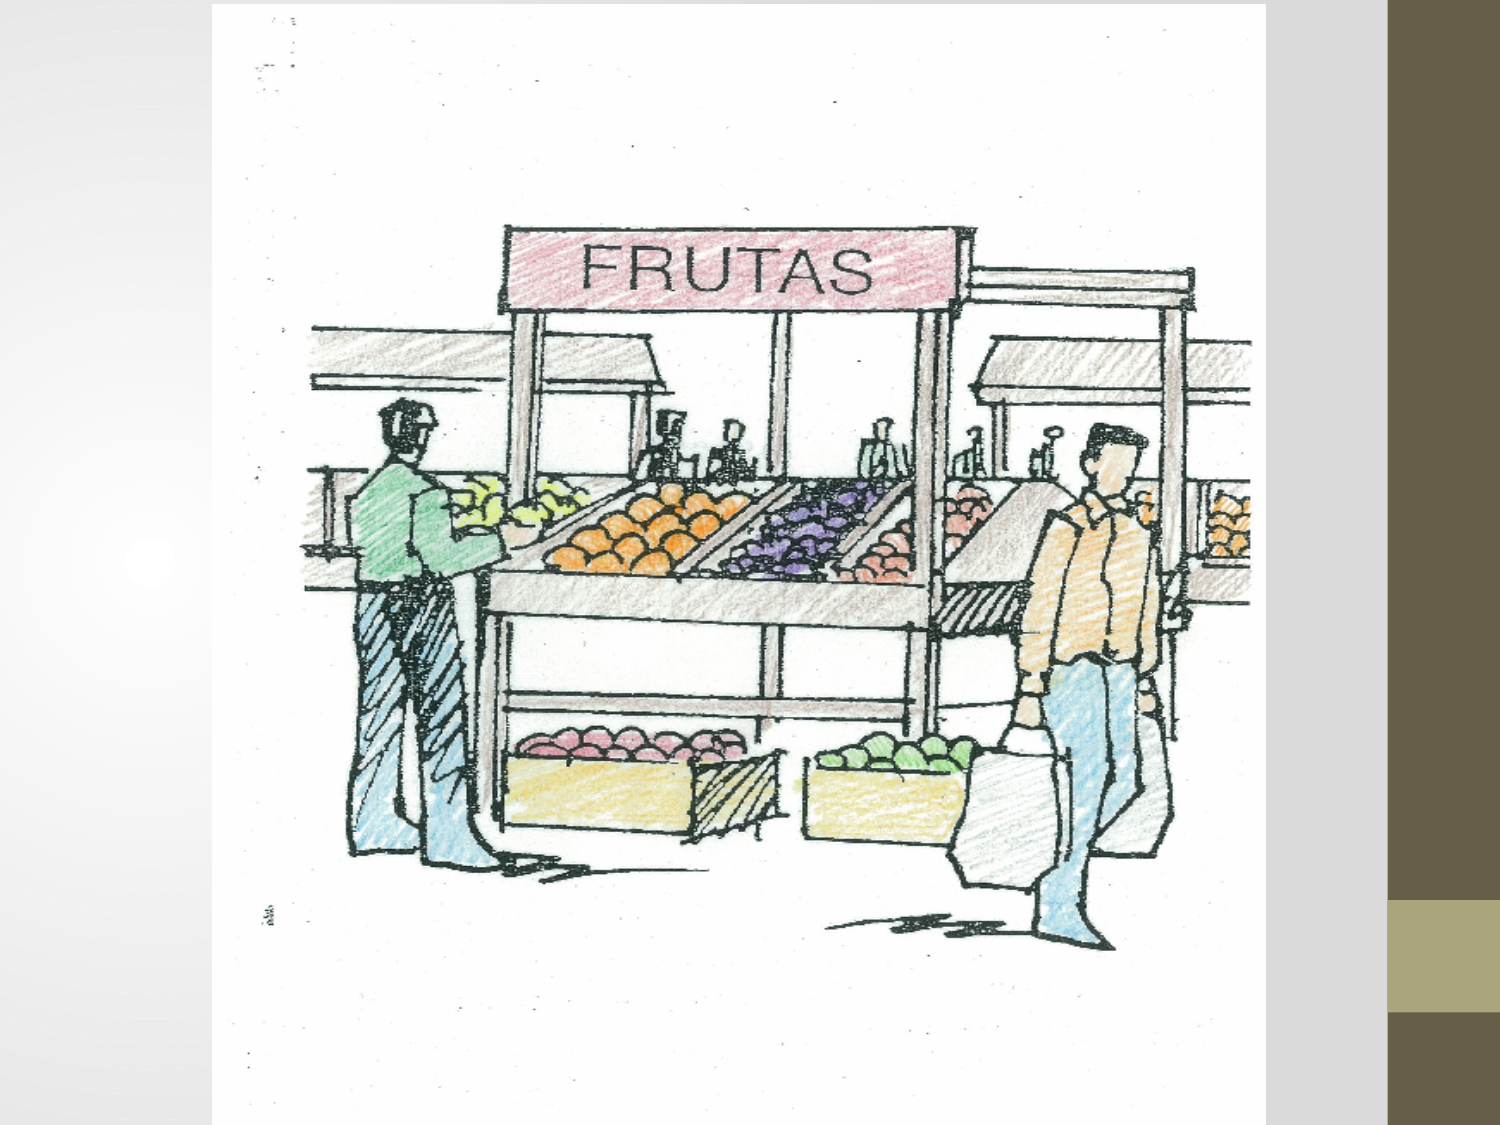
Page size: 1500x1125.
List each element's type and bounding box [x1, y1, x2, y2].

picture [211, 4, 1267, 1125]
